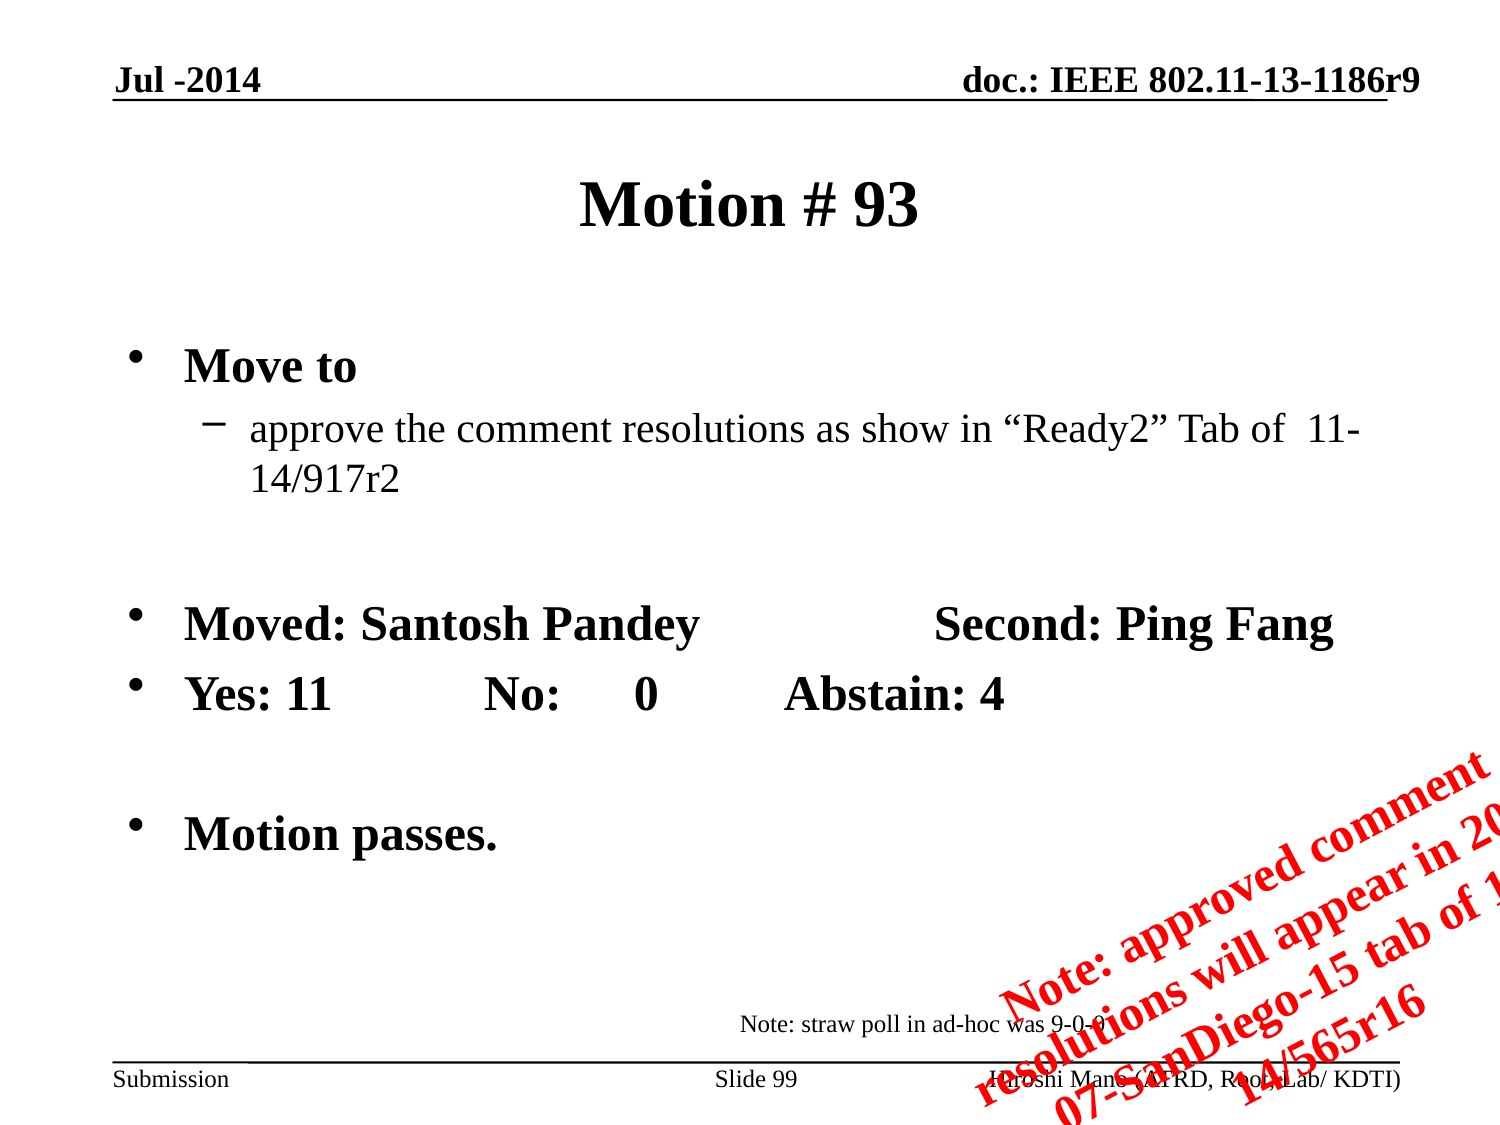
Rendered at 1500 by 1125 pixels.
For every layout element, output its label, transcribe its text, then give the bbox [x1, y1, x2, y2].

slide_number Jul -2014 [114, 54, 274, 101]
text_box Note: straw poll in ad-hoc was 9-0-0 [725, 999, 938, 1045]
list Move to approve the comment resolutions as show in “Ready2” Tab of 11-14/917r2 Moved: Santosh Pandey Second: Ping Fang Yes: 11 No: 0 Abstain: 4 Motion passes. [112, 324, 1388, 1001]
title Motion # 93 [112, 112, 1388, 288]
footer Hiroshi Mano (ATRD, Root, Lab/ KDTI) [1313, 1061, 1402, 1093]
slide_number Slide 99 [712, 1061, 800, 1093]
text_box Note: approved comment resolutions will appear in 2014-07-SanDiego-15 tab of 11-14/565r16 [896, 705, 1500, 1125]
